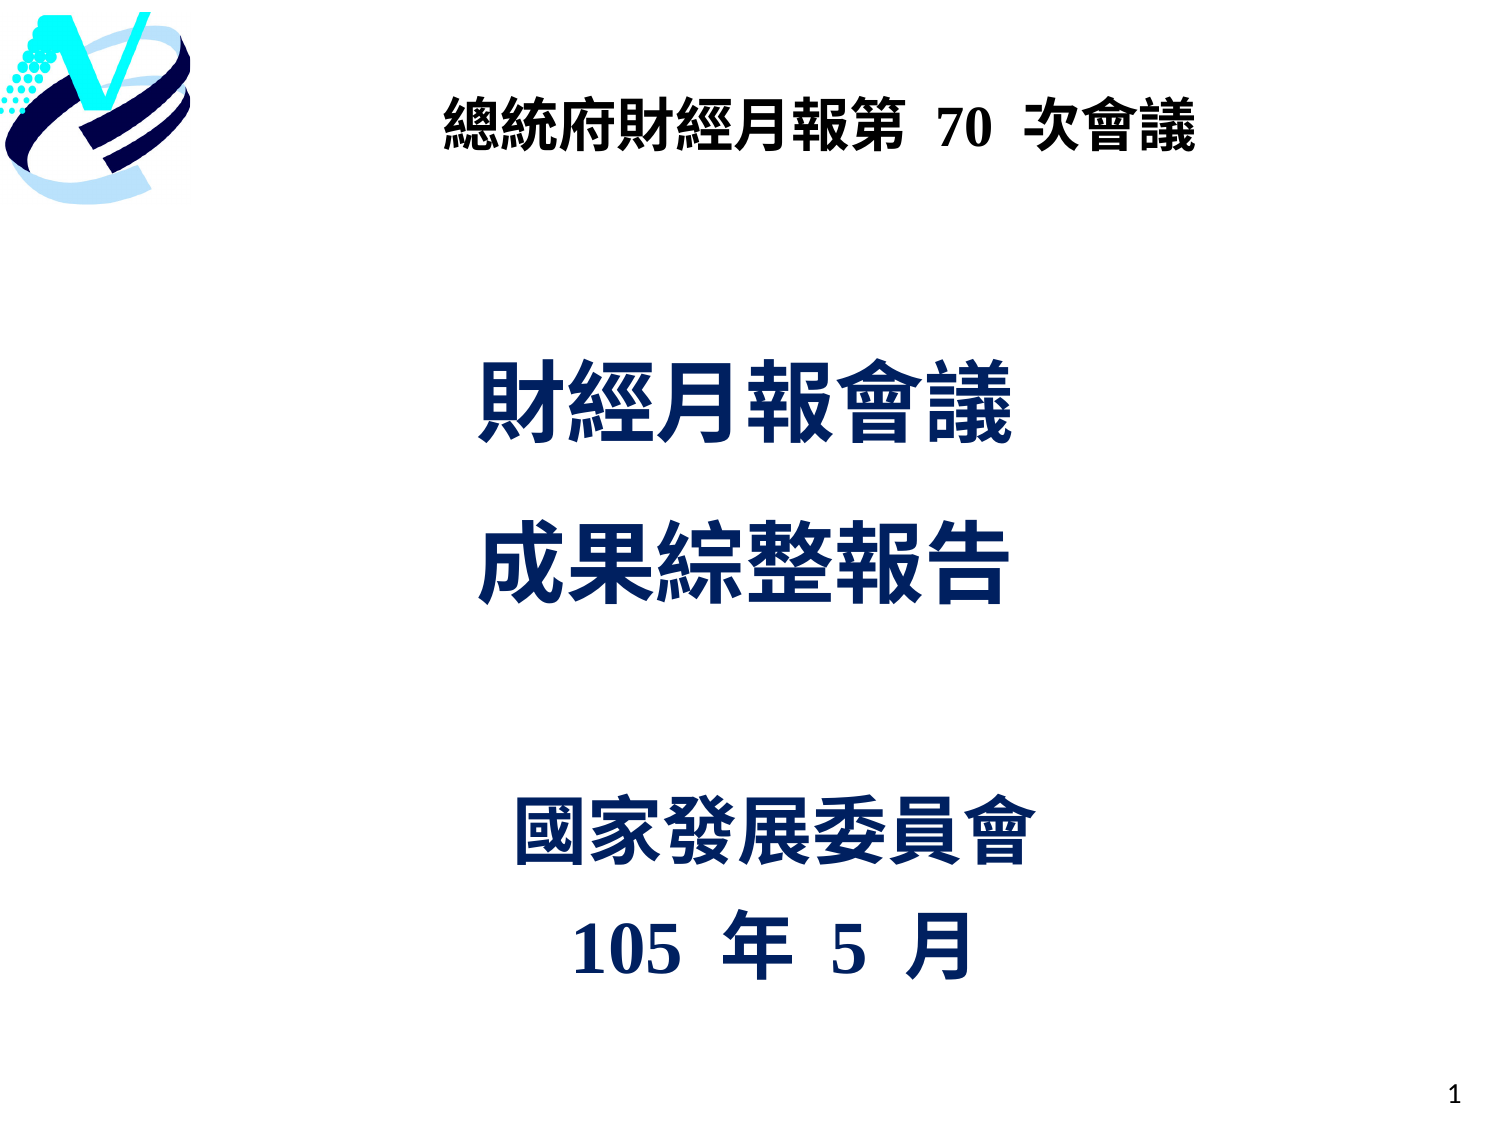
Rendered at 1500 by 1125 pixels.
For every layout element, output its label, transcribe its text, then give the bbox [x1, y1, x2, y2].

text_box 總統府財經月報第 70 次會議 [264, 66, 1376, 166]
picture [0, 12, 191, 205]
text_box 國家發展委員會 105 年 5 月 [0, 738, 1491, 1035]
text_box 財經月報會議 成果綜整報告 [0, 307, 1496, 600]
